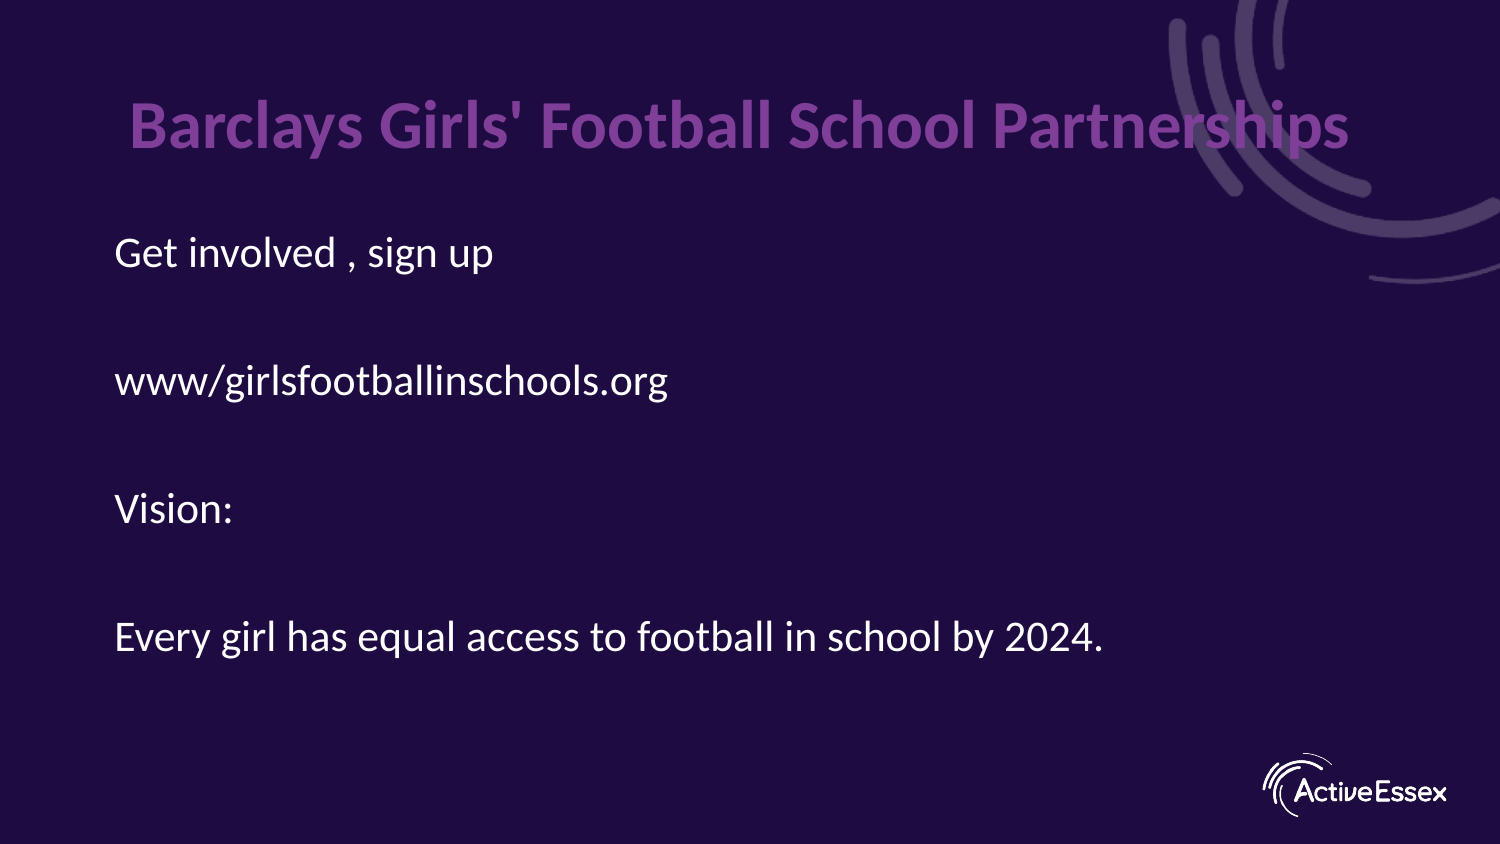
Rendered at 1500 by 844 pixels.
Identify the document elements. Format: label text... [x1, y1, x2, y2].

picture [1243, 723, 1479, 841]
title Barclays Girls' Football School Partnerships [103, 44, 1397, 208]
list Get involved , sign up www/girlsfootballinschools.org Vision: Every girl has equal access to football in school by 2024. [103, 224, 1397, 760]
